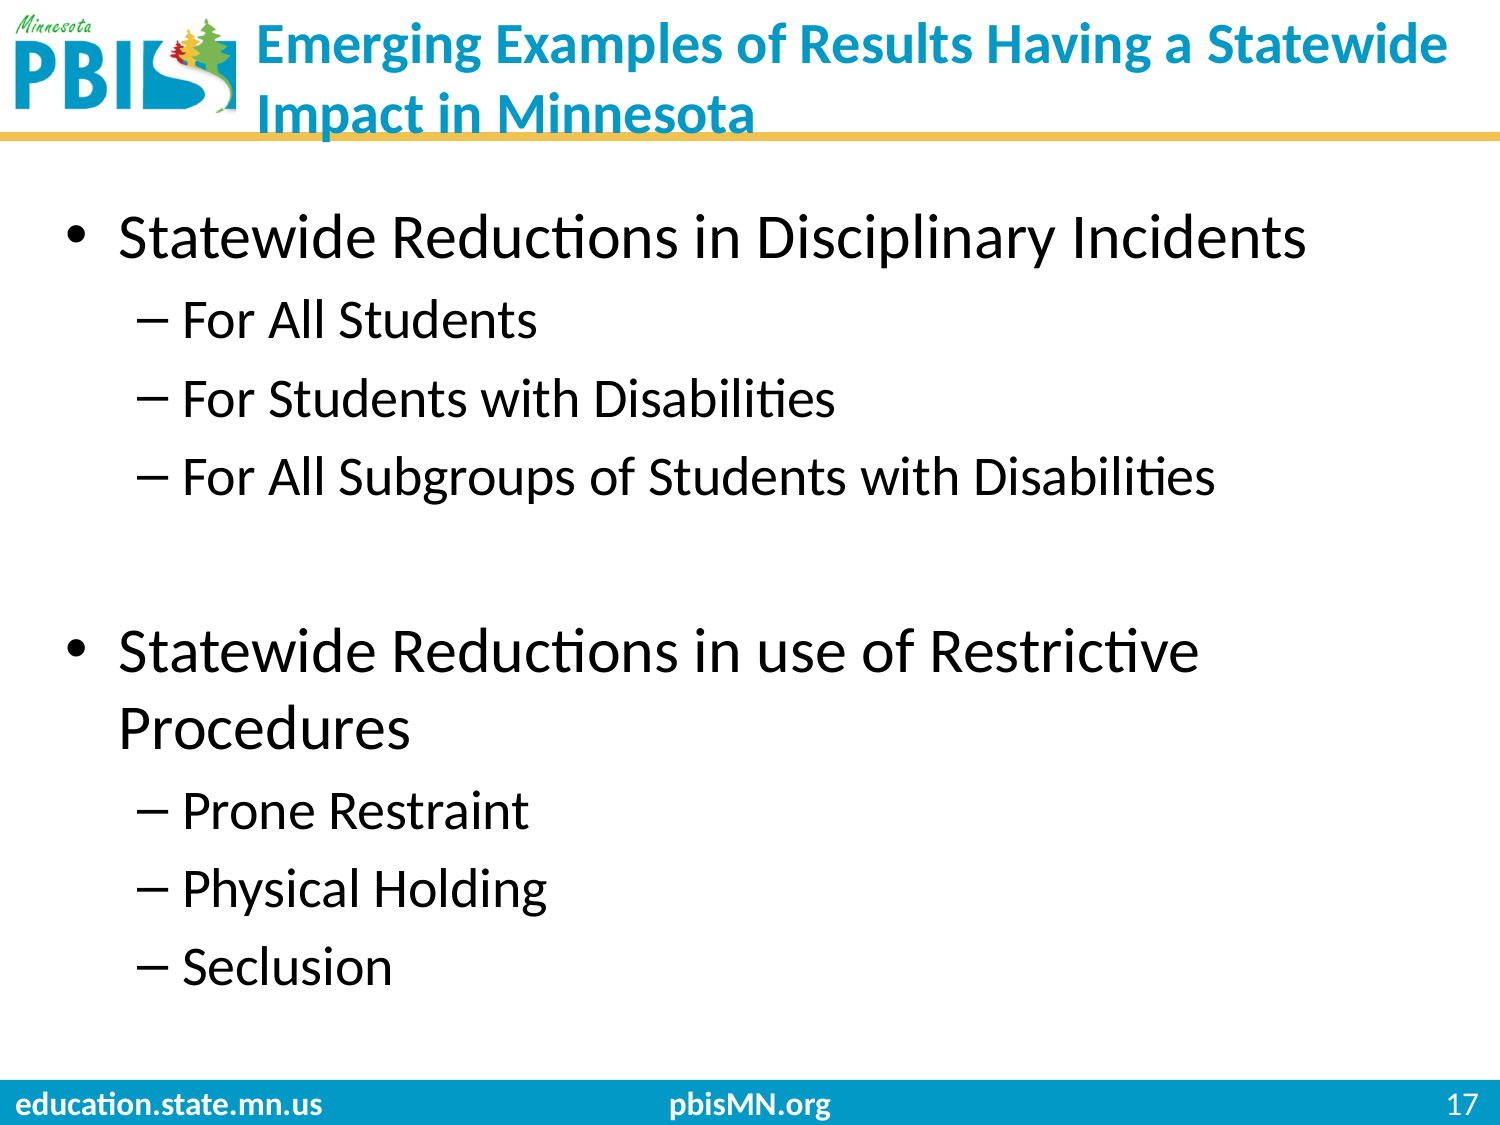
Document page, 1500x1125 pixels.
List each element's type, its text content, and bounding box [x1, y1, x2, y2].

list Statewide Reductions in Disciplinary Incidents For All Students For Students with Disabilities For All Subgroups of Students with Disabilities Statewide Reductions in use of Restrictive Procedures Prone Restraint Physical Holding Seclusion [50, 187, 1450, 1013]
footer pbisMN.org [512, 1080, 988, 1125]
slide_number 17 [1143, 1080, 1494, 1125]
title Emerging Examples of Results Having a Statewide Impact in Minnesota [241, 10, 1488, 140]
picture [13, 10, 236, 114]
